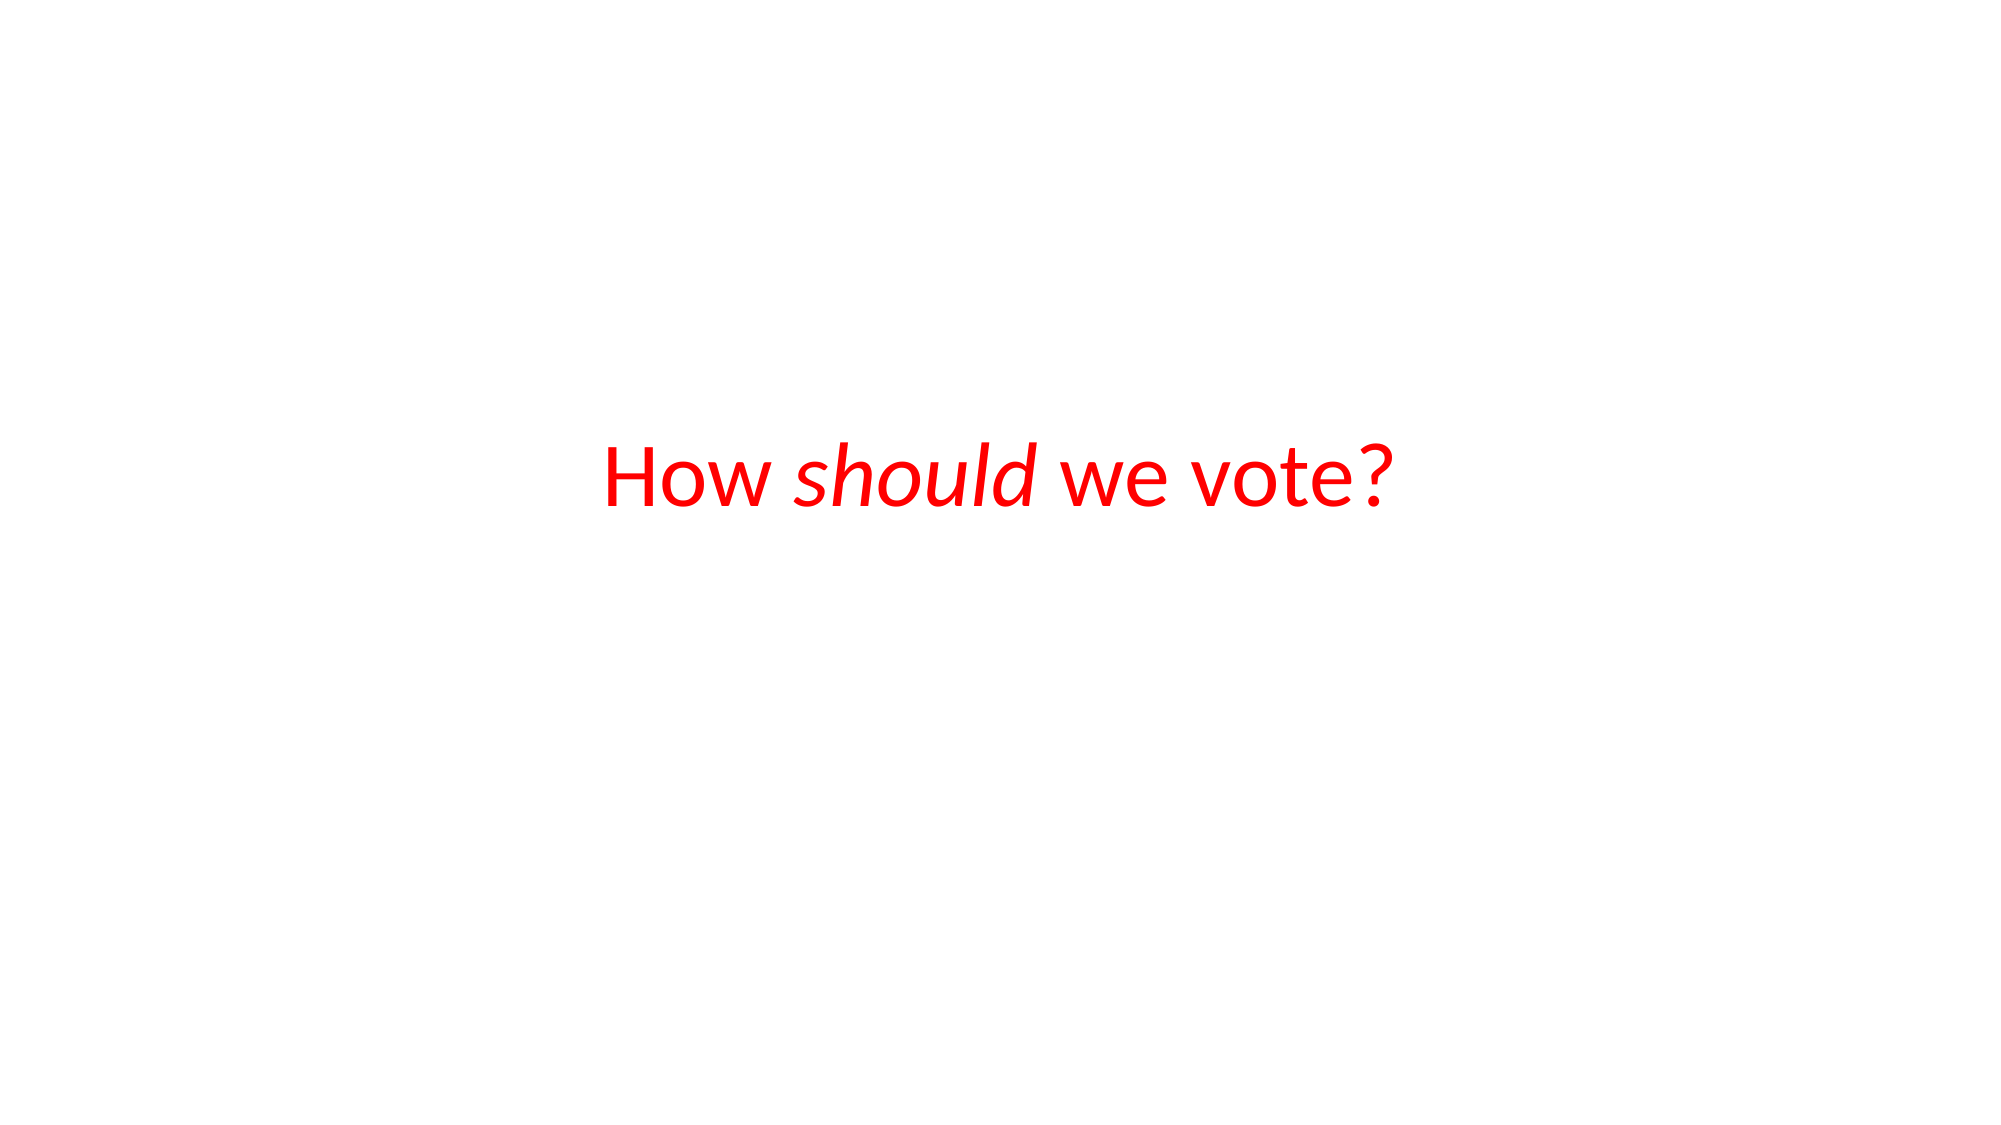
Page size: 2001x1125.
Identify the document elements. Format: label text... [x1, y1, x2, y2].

title How should we vote? [150, 349, 1850, 591]
